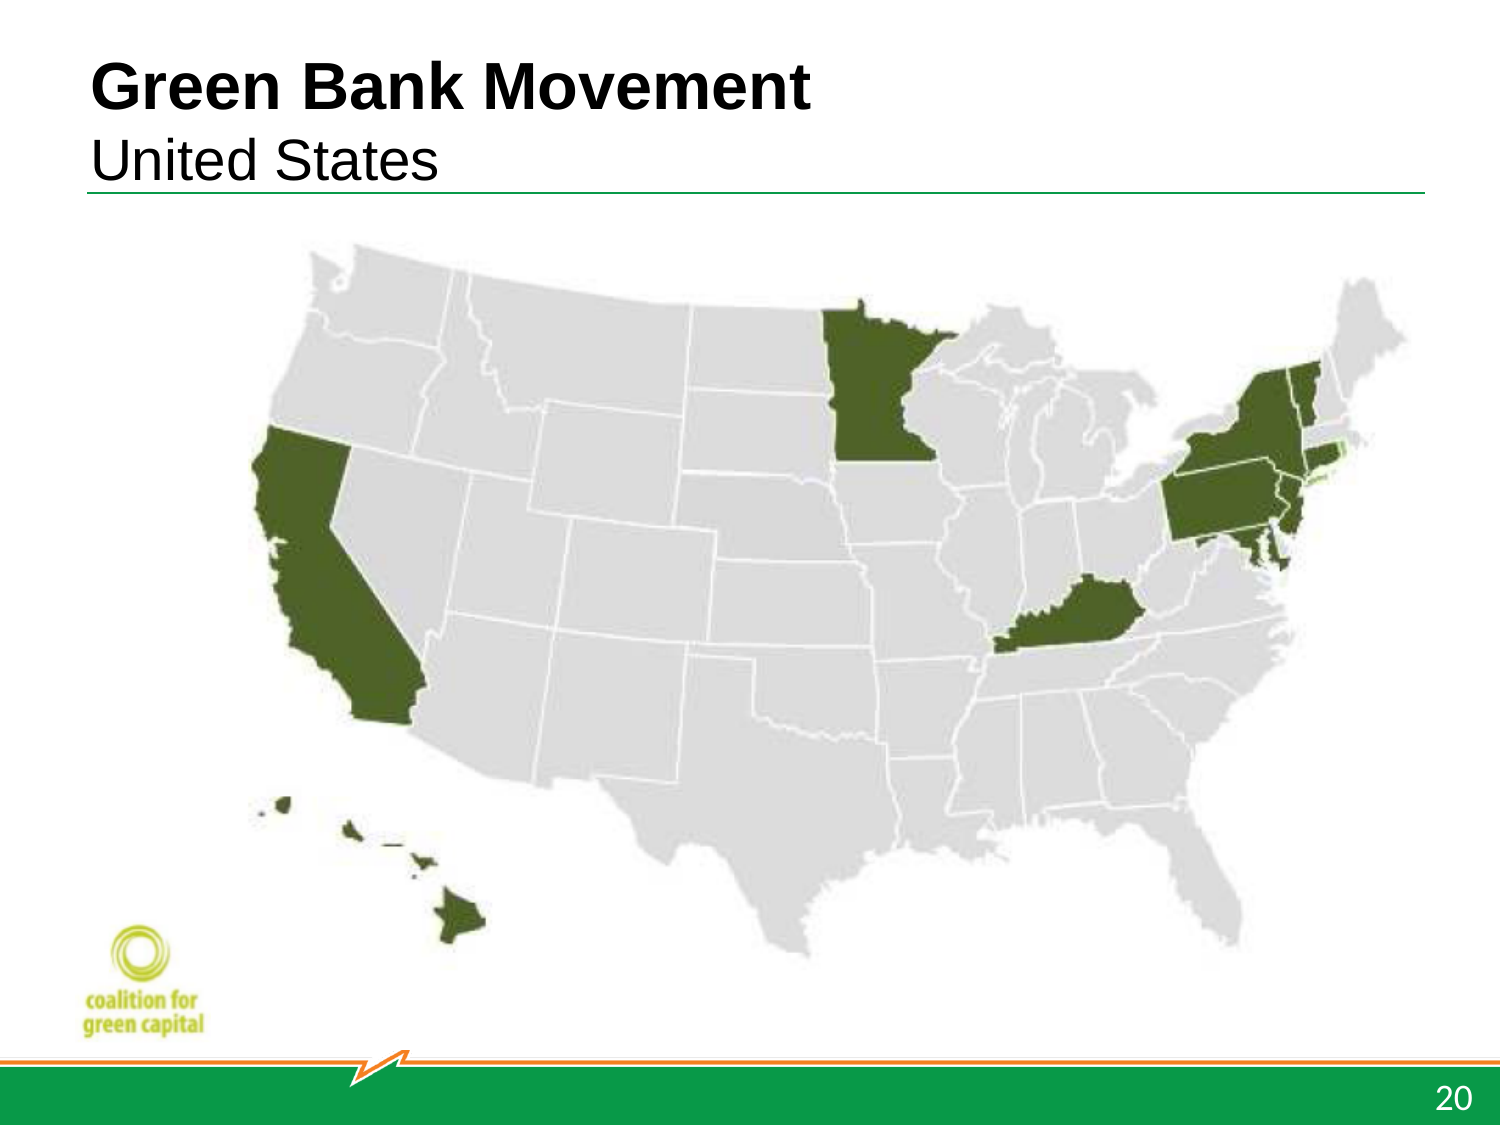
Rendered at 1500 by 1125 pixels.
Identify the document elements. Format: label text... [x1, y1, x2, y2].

picture [0, 215, 1500, 1125]
text_box 20 [1137, 1065, 1488, 1125]
title Green Bank Movement United States [75, 45, 1425, 200]
